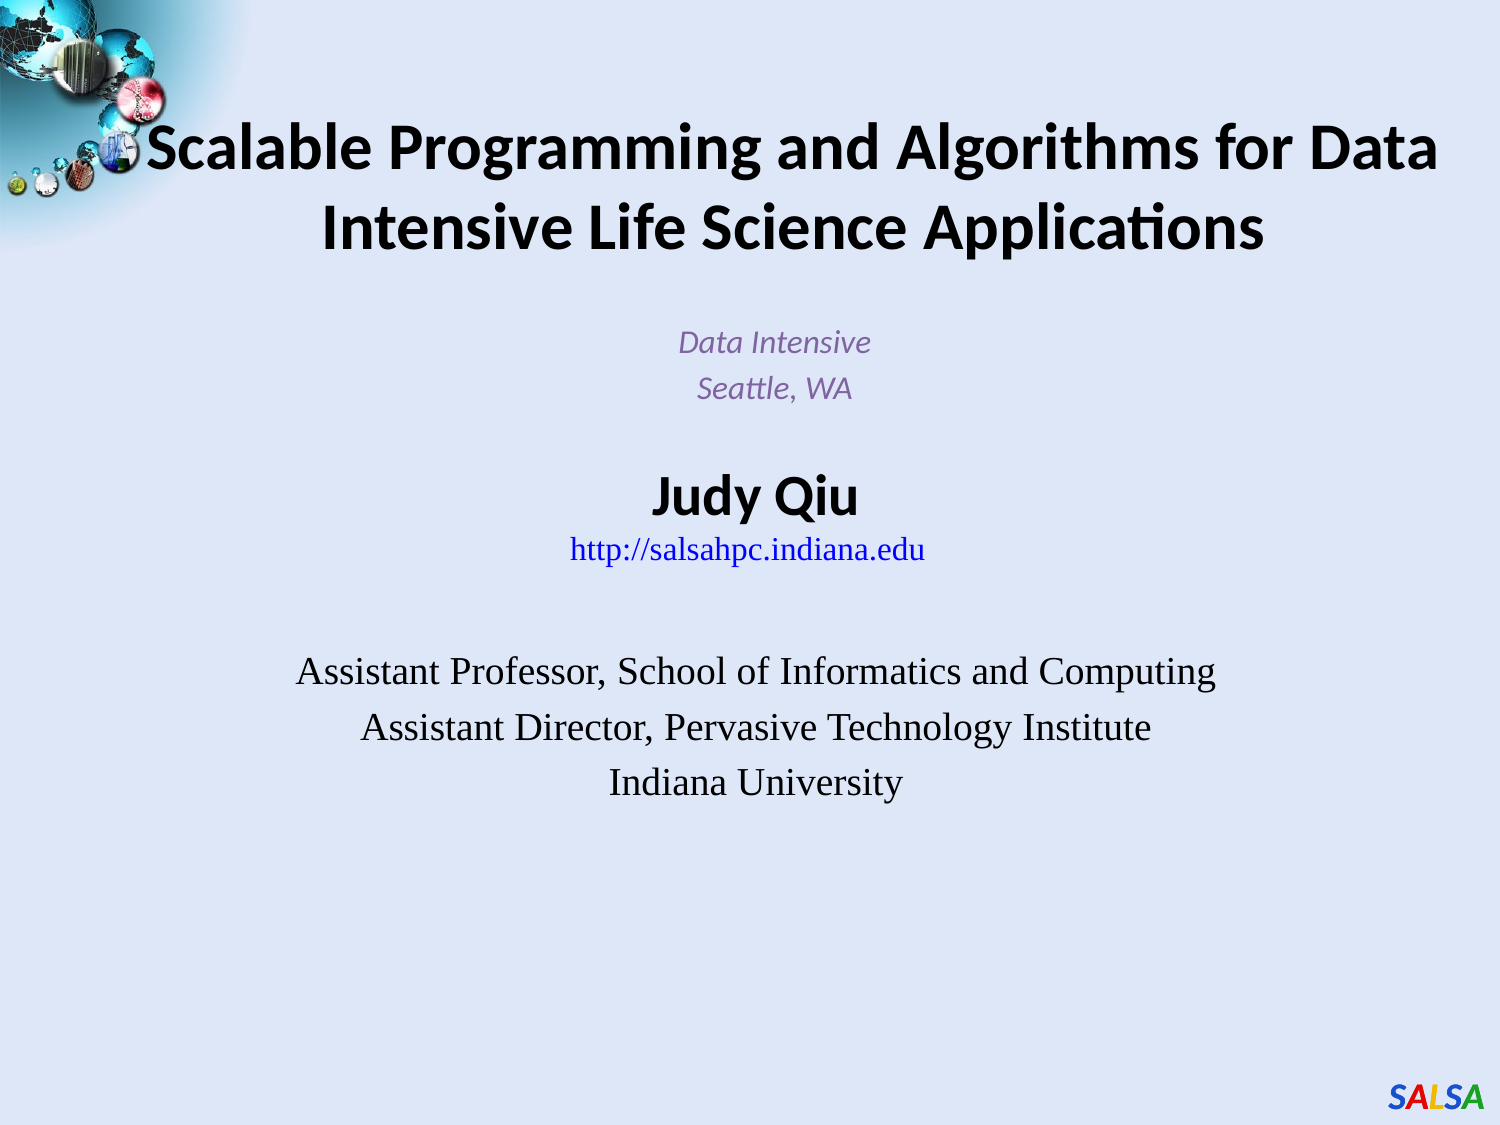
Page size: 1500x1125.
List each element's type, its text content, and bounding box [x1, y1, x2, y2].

text_box Judy Qiu http://salsahpc.indiana.edu Assistant Professor, School of Informatics and Computing Assistant Director, Pervasive Technology Institute Indiana University [162, 450, 1350, 1000]
title Scalable Programming and Algorithms for Data Intensive Life Science Applications [125, 62, 1463, 304]
subtitle Data Intensive Seattle, WA [362, 312, 1188, 413]
picture [0, 0, 263, 253]
